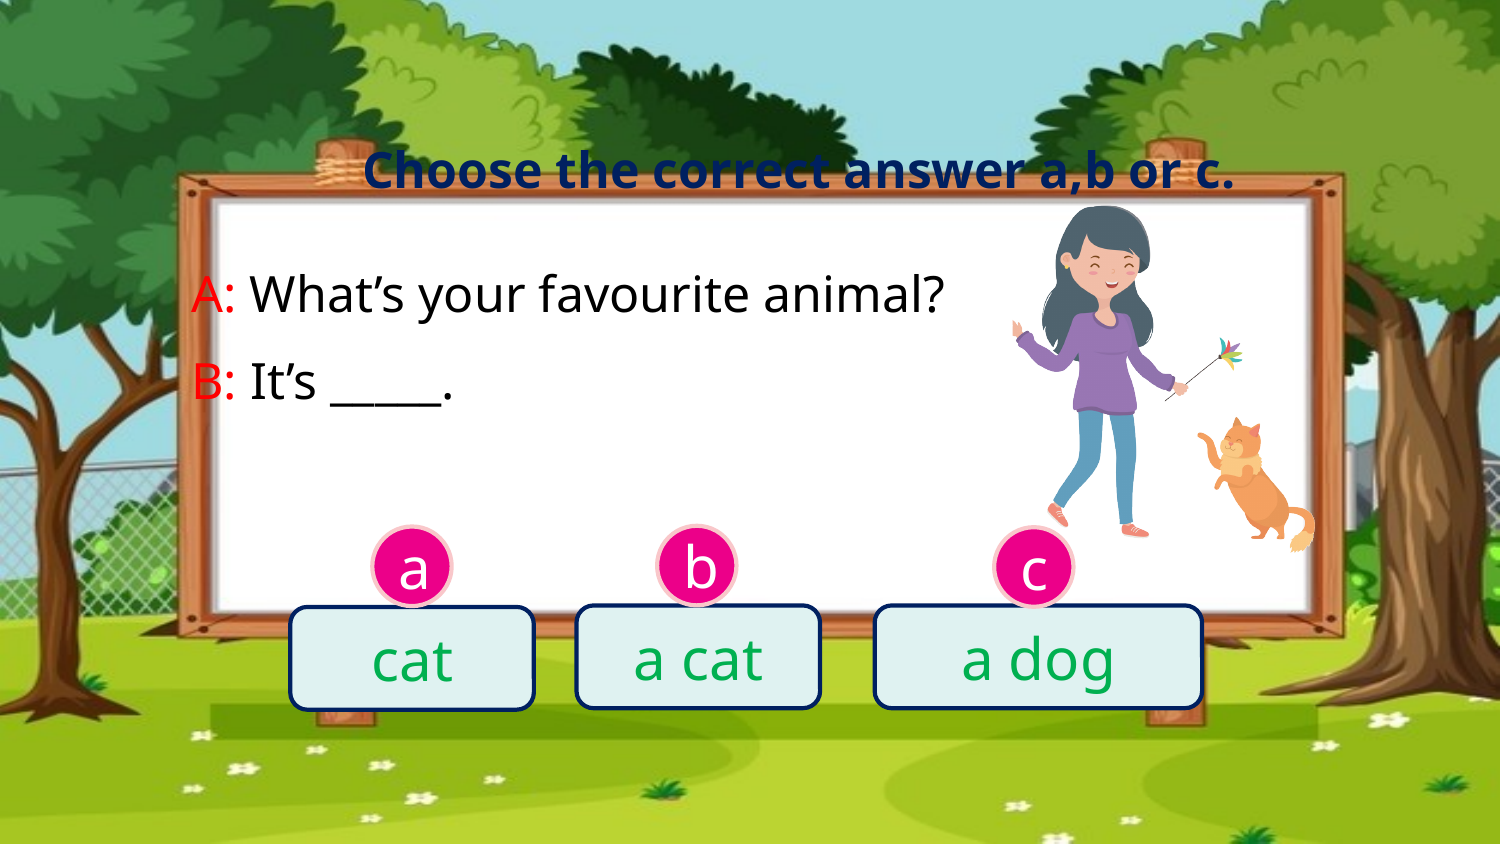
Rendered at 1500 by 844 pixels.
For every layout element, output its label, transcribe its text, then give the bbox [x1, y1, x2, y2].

text_box cat [288, 604, 536, 712]
text_box a dog [872, 603, 1205, 711]
text_box Choose the correct answer a,b or c. [305, 123, 1294, 195]
text_box c [992, 534, 1076, 609]
picture [0, 0, 1500, 844]
text_box B: It’s _____. [176, 334, 1007, 405]
text_box A: What’s your favourite animal? [176, 247, 1007, 318]
text_box a [370, 524, 454, 609]
text_box b [655, 523, 739, 608]
text_box a cat [574, 603, 823, 711]
